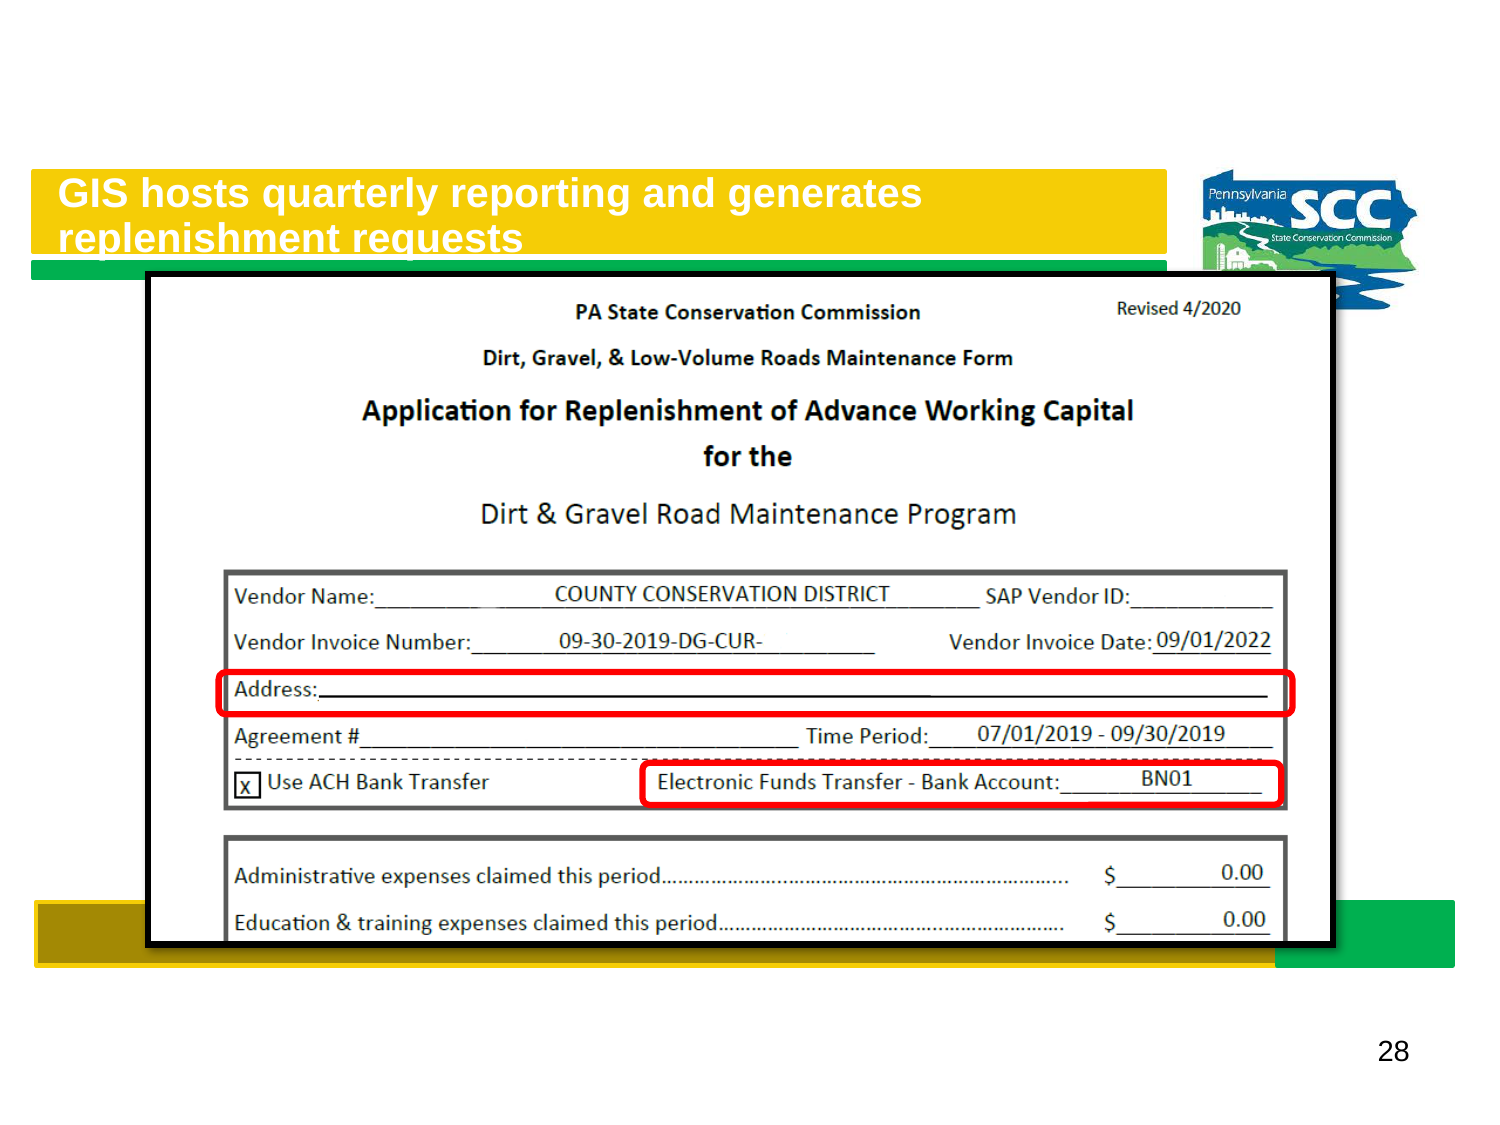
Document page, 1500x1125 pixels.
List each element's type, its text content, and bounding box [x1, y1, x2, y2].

text_box [31, 260, 1167, 280]
slide_number 28 [1074, 1024, 1425, 1103]
text_box [31, 169, 46, 254]
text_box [150, 276, 1331, 942]
text_box [1275, 900, 1455, 968]
text_box [34, 900, 1275, 968]
text_box GIS hosts quarterly reporting and generates replenishment requests [46, 165, 1156, 268]
picture [1193, 160, 1425, 318]
text_box [1156, 169, 1167, 254]
